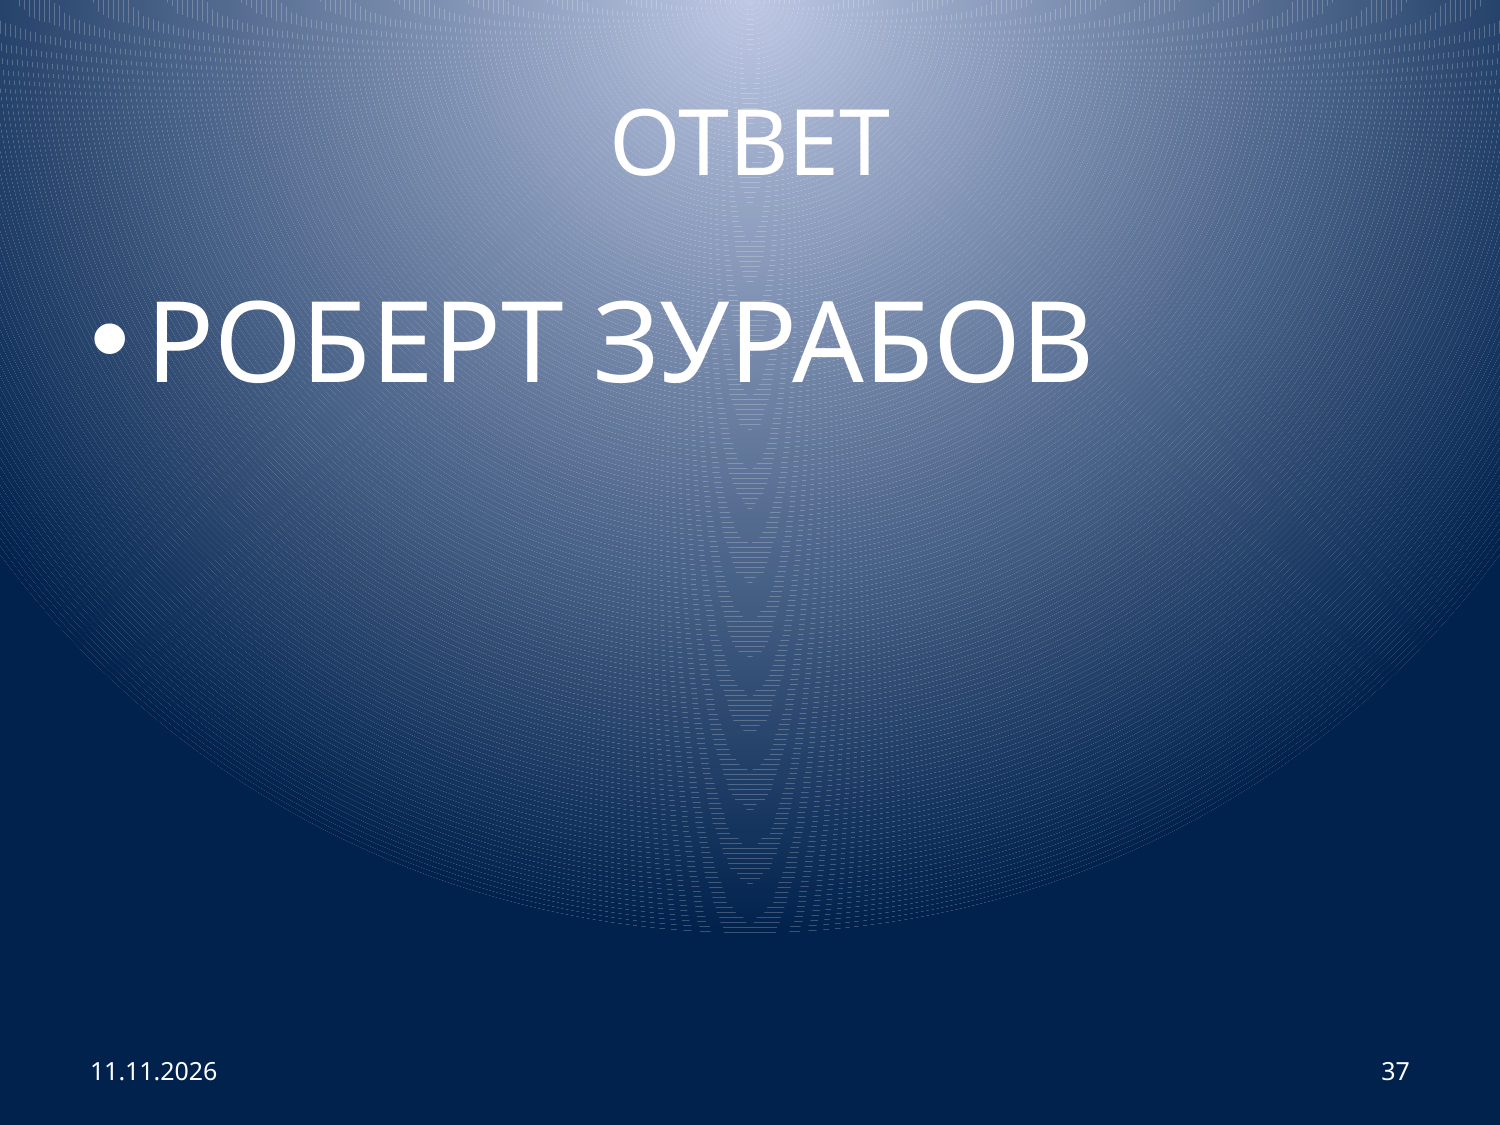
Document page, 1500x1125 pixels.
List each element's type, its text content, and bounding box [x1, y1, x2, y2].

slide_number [75, 1042, 425, 1103]
list РОБЕРТ ЗУРАБОВ [75, 262, 1425, 1005]
title ОТВЕТ [75, 45, 1425, 233]
slide_number 37 [1074, 1042, 1425, 1103]
